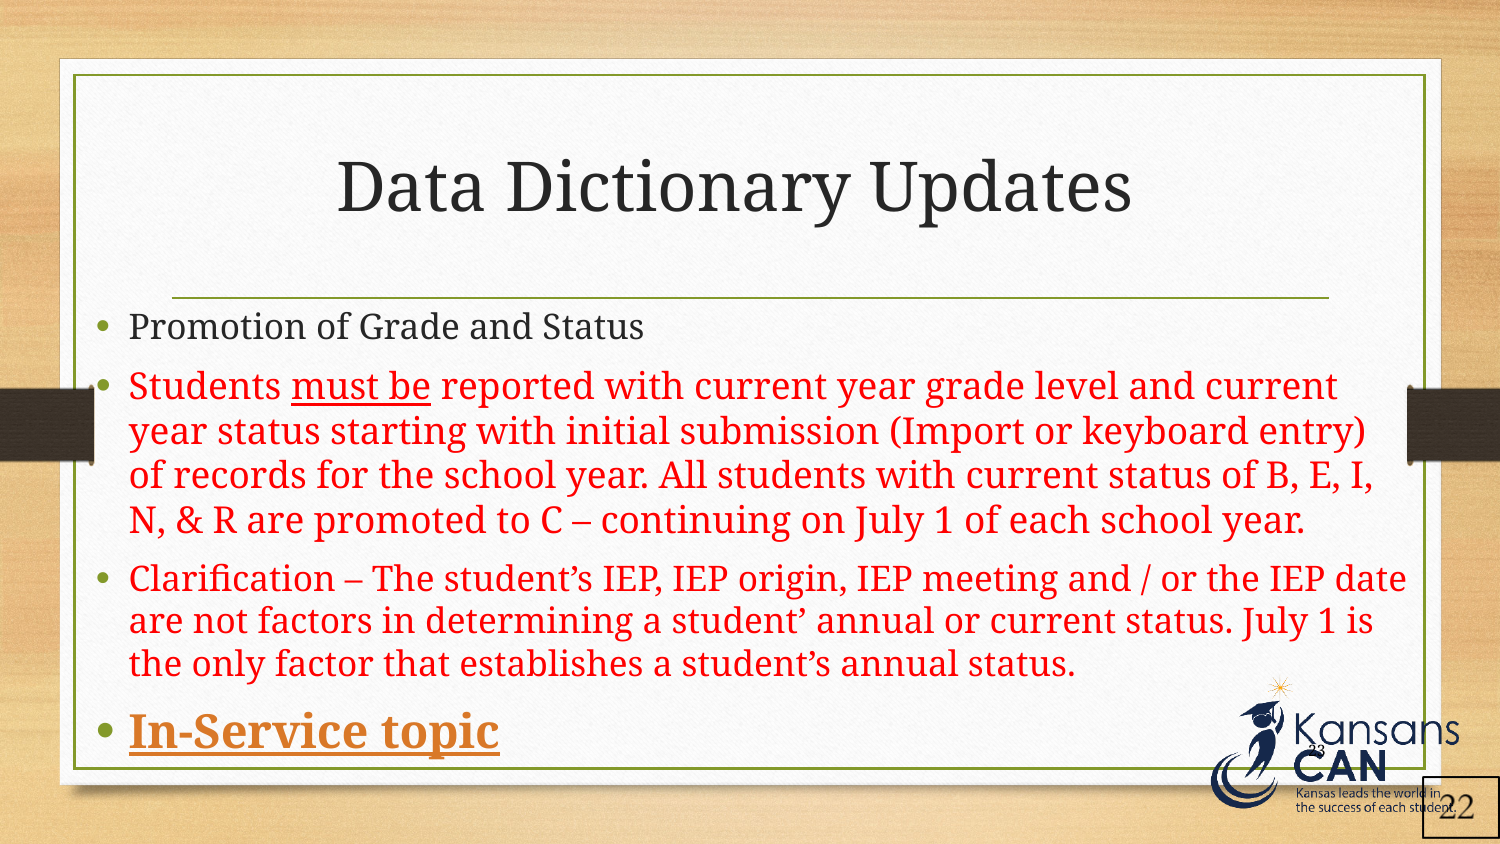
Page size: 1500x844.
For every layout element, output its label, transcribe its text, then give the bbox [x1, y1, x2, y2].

list Promotion of Grade and Status Students must be reported with current year grade level and current year status starting with initial submission (Import or keyboard entry) of records for the school year. All students with current status of B, E, I, N, & R are promoted to C – continuing on July 1 of each school year. Clarification – The student’s IEP, IEP origin, IEP meeting and / or the IEP date are not factors in determining a student’ annual or current status. July 1 is the only factor that establishes a student’s annual status. In-Service topic [80, 296, 1425, 772]
picture [0, 0, 1500, 844]
slide_number 23 [1273, 734, 1341, 769]
title Data Dictionary Updates [112, 109, 1358, 258]
